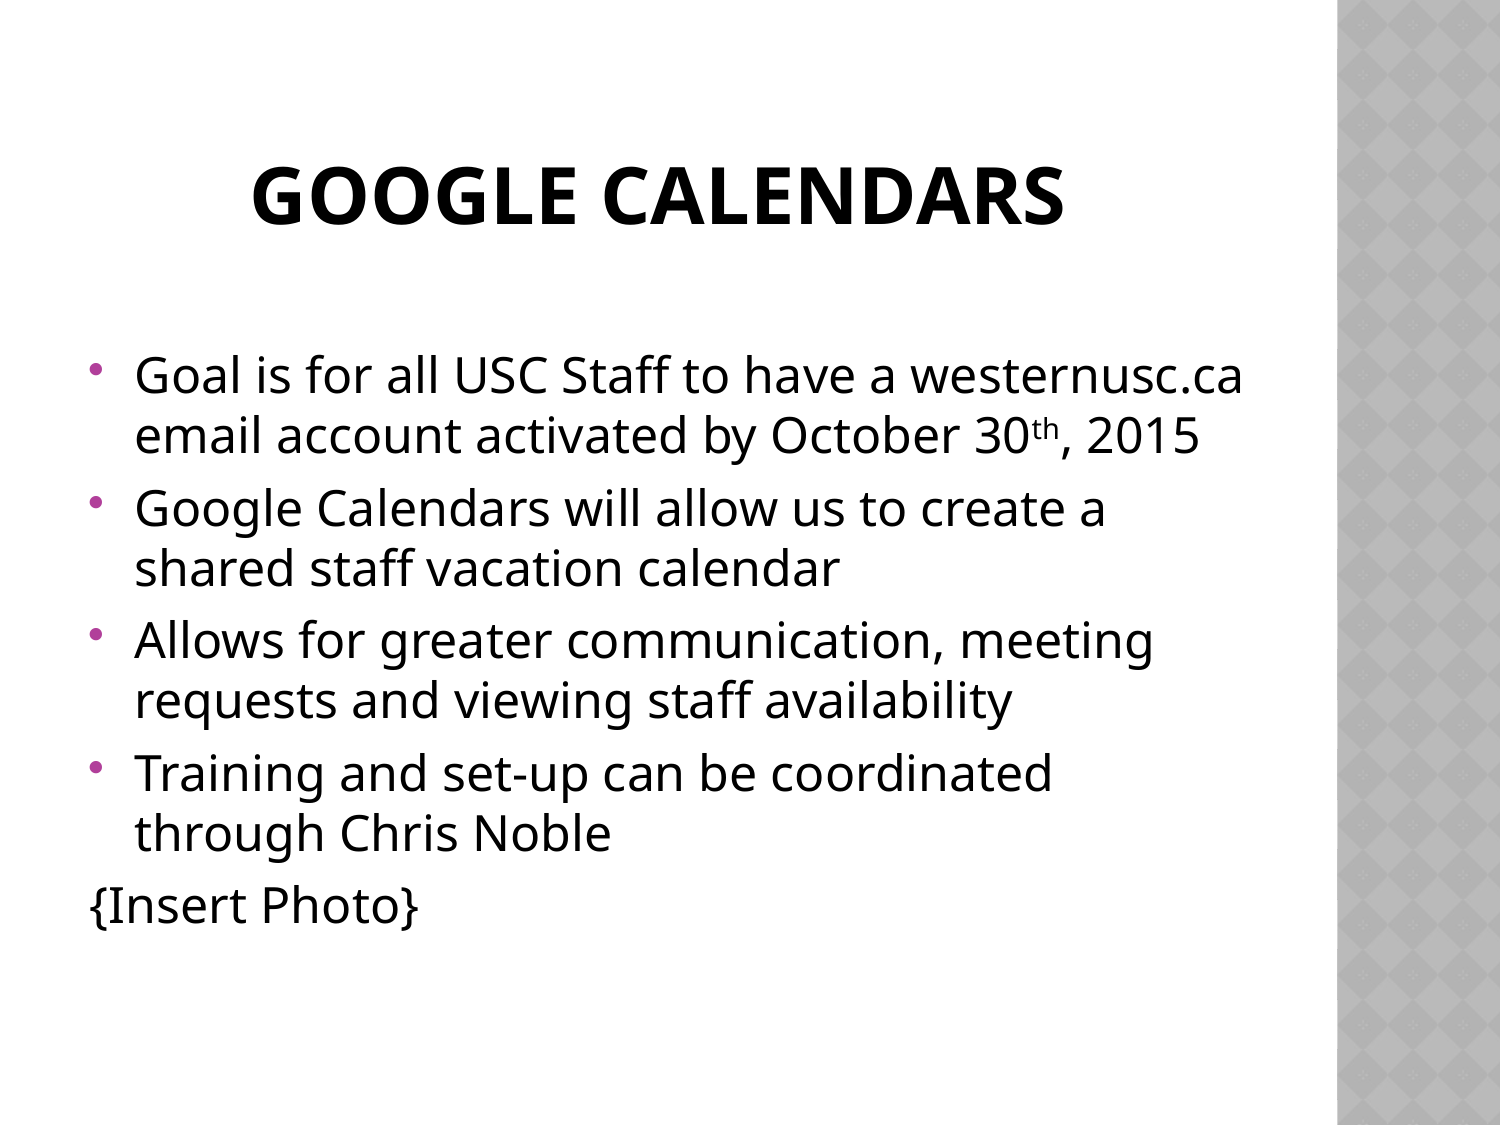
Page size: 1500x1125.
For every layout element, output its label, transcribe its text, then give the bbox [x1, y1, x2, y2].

list Goal is for all USC Staff to have a westernusc.ca email account activated by October 30th, 2015 Google Calendars will allow us to create a shared staff vacation calendar Allows for greater communication, meeting requests and viewing staff availability Training and set-up can be coordinated through Chris Noble {Insert Photo} [75, 264, 1263, 1059]
title GOOGLE CALENDARS [75, 52, 1263, 240]
